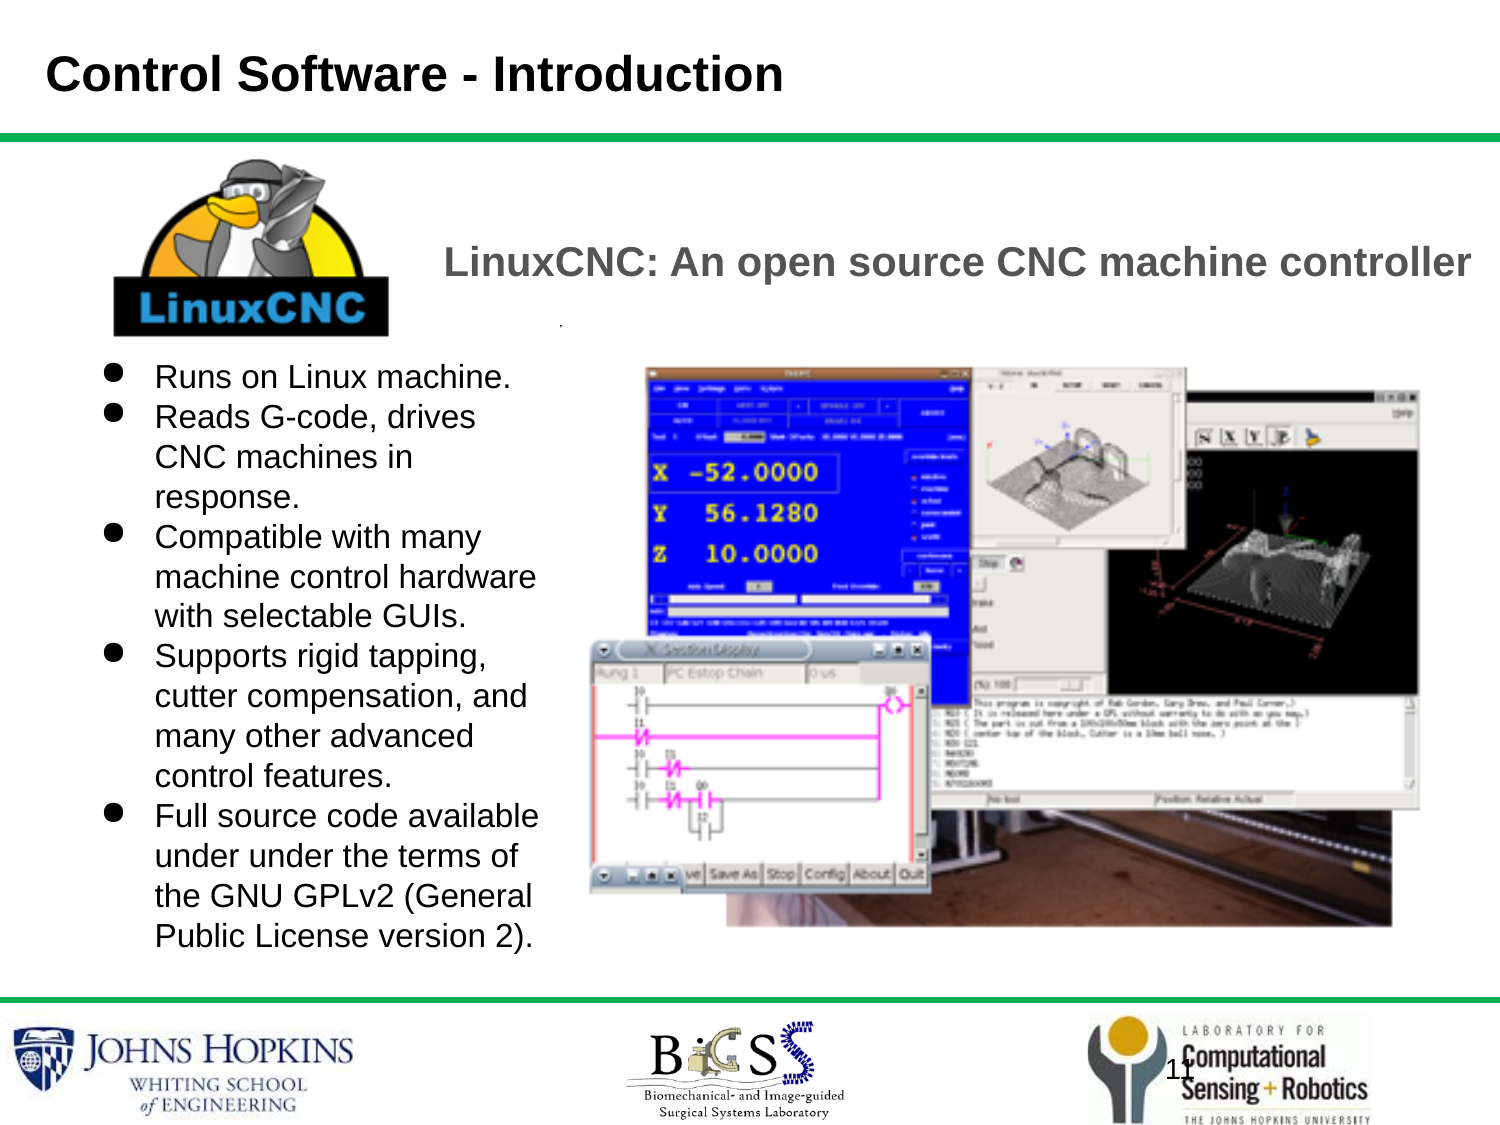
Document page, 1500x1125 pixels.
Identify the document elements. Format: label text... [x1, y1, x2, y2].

text_box Control Software - Introduction [30, 26, 854, 133]
picture [560, 325, 1446, 958]
picture [105, 137, 398, 351]
picture [0, 1003, 375, 1125]
picture [1087, 1012, 1372, 1125]
slide_number ‹#› [1149, 1037, 1500, 1098]
picture [612, 1006, 850, 1125]
text_box LinuxCNC: An open source CNC machine controller [428, 219, 1500, 326]
text_box Runs on Linux machine. Reads G-code, drives CNC machines in response. Compatible with many machine control hardware with selectable GUIs. Supports rigid tapping, cutter compensation, and many other advanced control features. Full source code available under under the terms of the GNU GPLv2 (General Public License version 2). [64, 340, 561, 990]
